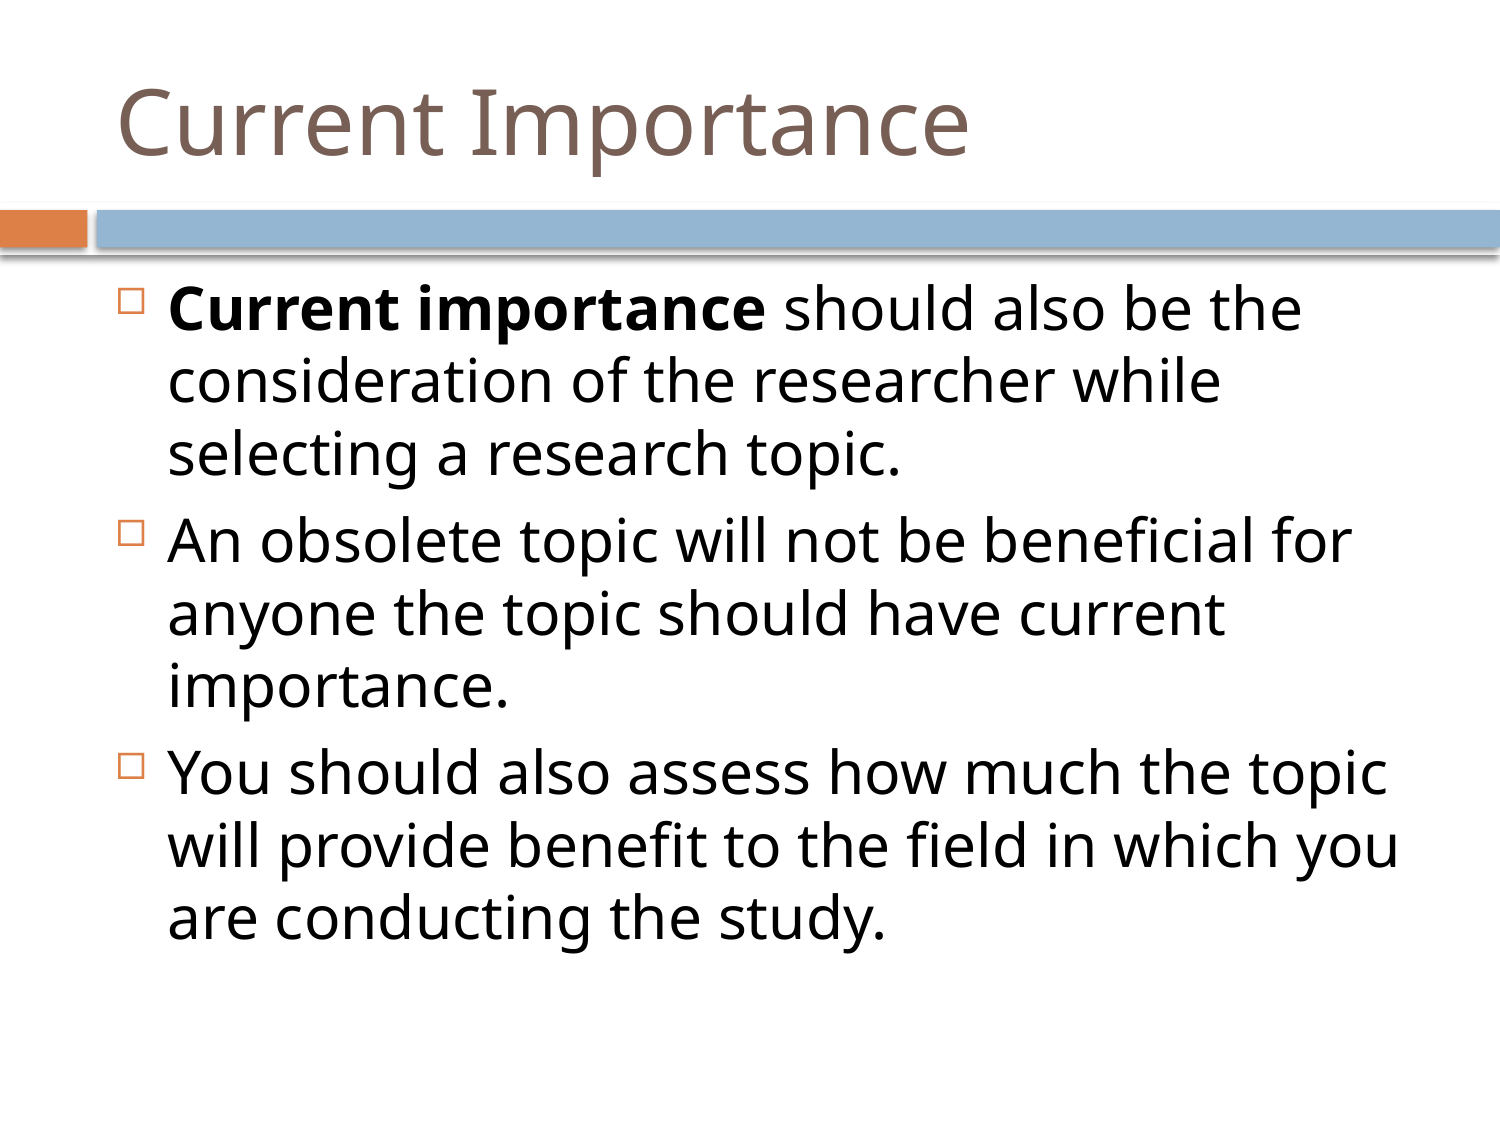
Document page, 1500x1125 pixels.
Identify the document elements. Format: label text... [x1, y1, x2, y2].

title Current Importance [100, 37, 1438, 200]
list Current importance should also be the consideration of the researcher while selecting a research topic. An obsolete topic will not be beneficial for anyone the topic should have current importance. You should also assess how much the topic will provide benefit to the field in which you are conducting the study. [100, 262, 1438, 1000]
